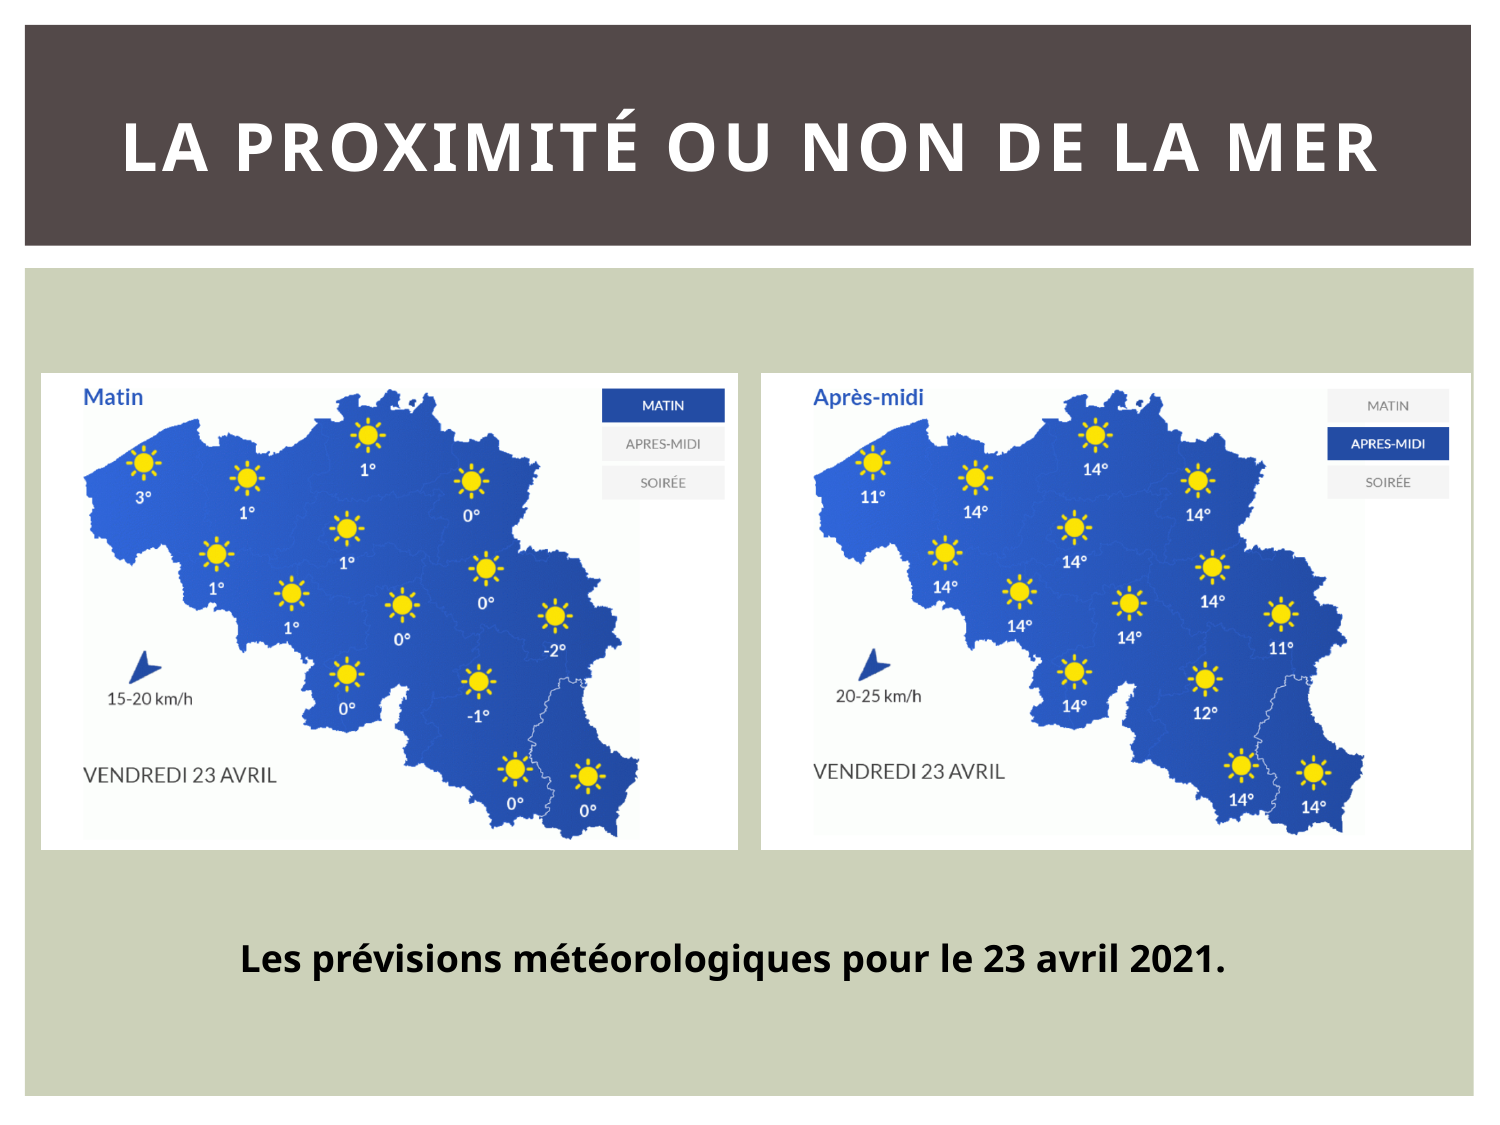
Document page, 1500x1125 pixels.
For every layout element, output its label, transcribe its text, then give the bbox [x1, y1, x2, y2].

text_box Les prévisions météorologiques pour le 23 avril 2021. [232, 927, 1235, 987]
picture [40, 373, 738, 850]
title La proximité ou non de la mer [61, 57, 1438, 232]
picture [761, 373, 1471, 850]
